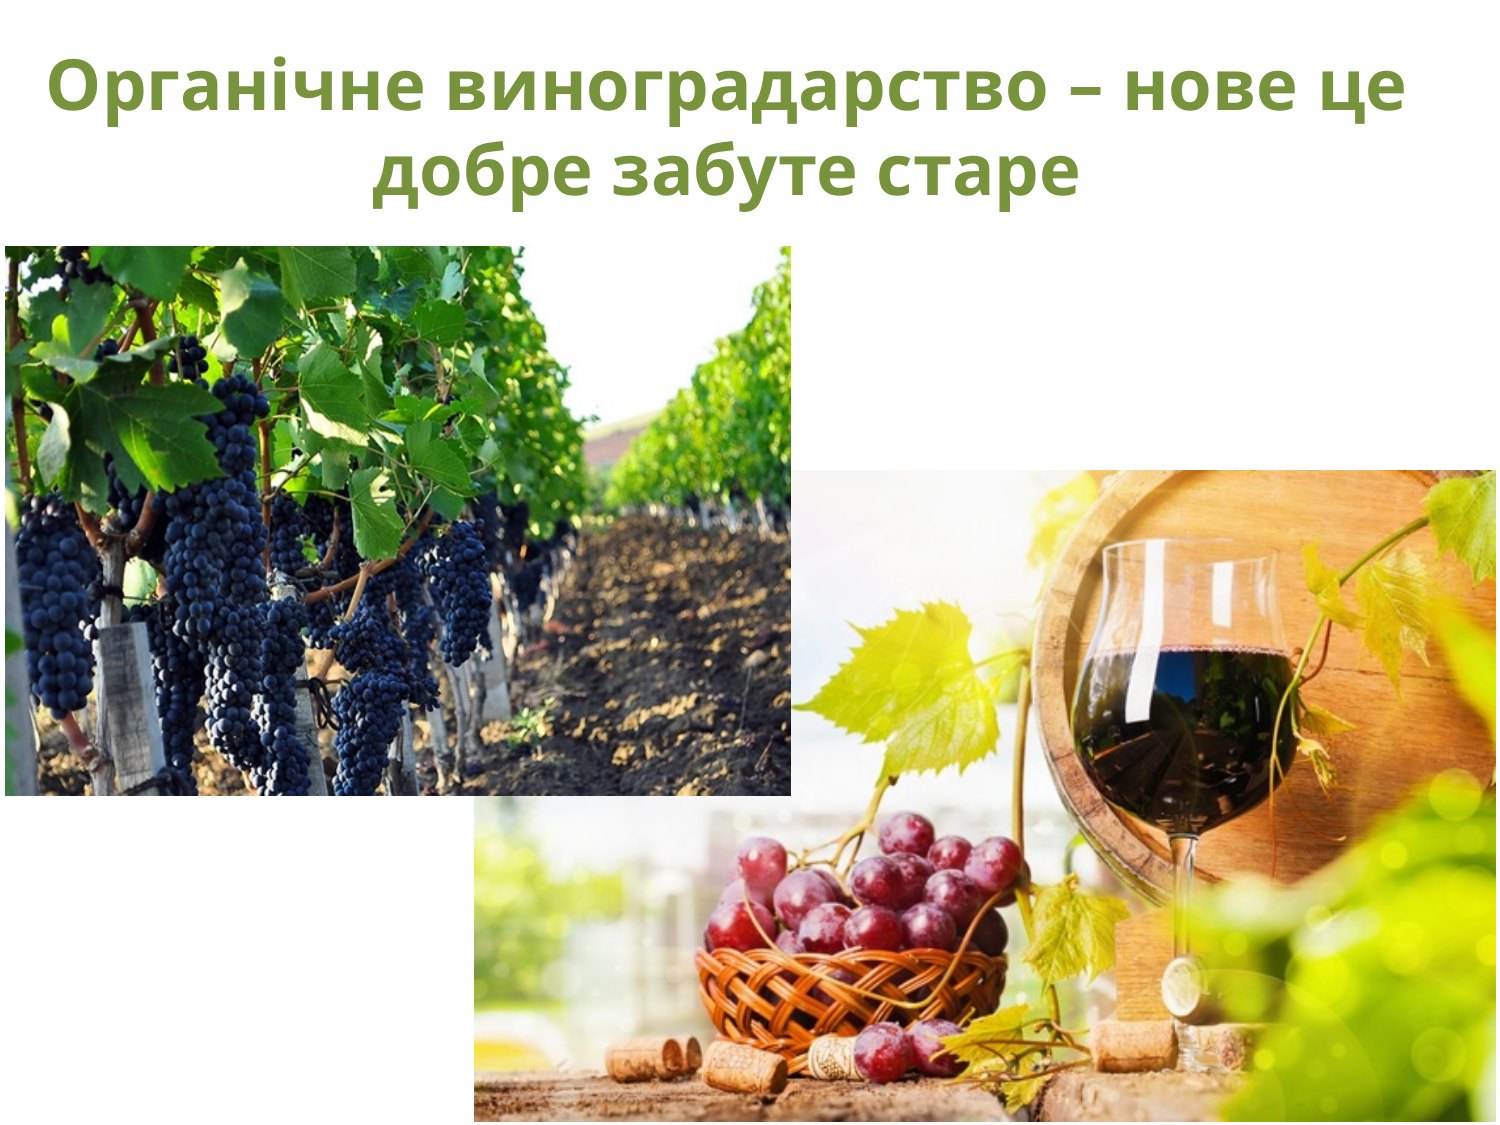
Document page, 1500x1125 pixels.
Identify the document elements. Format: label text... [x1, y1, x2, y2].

title Органічне виноградарство – нове це добре забуте старе [29, 30, 1425, 219]
picture [5, 246, 1496, 1122]
